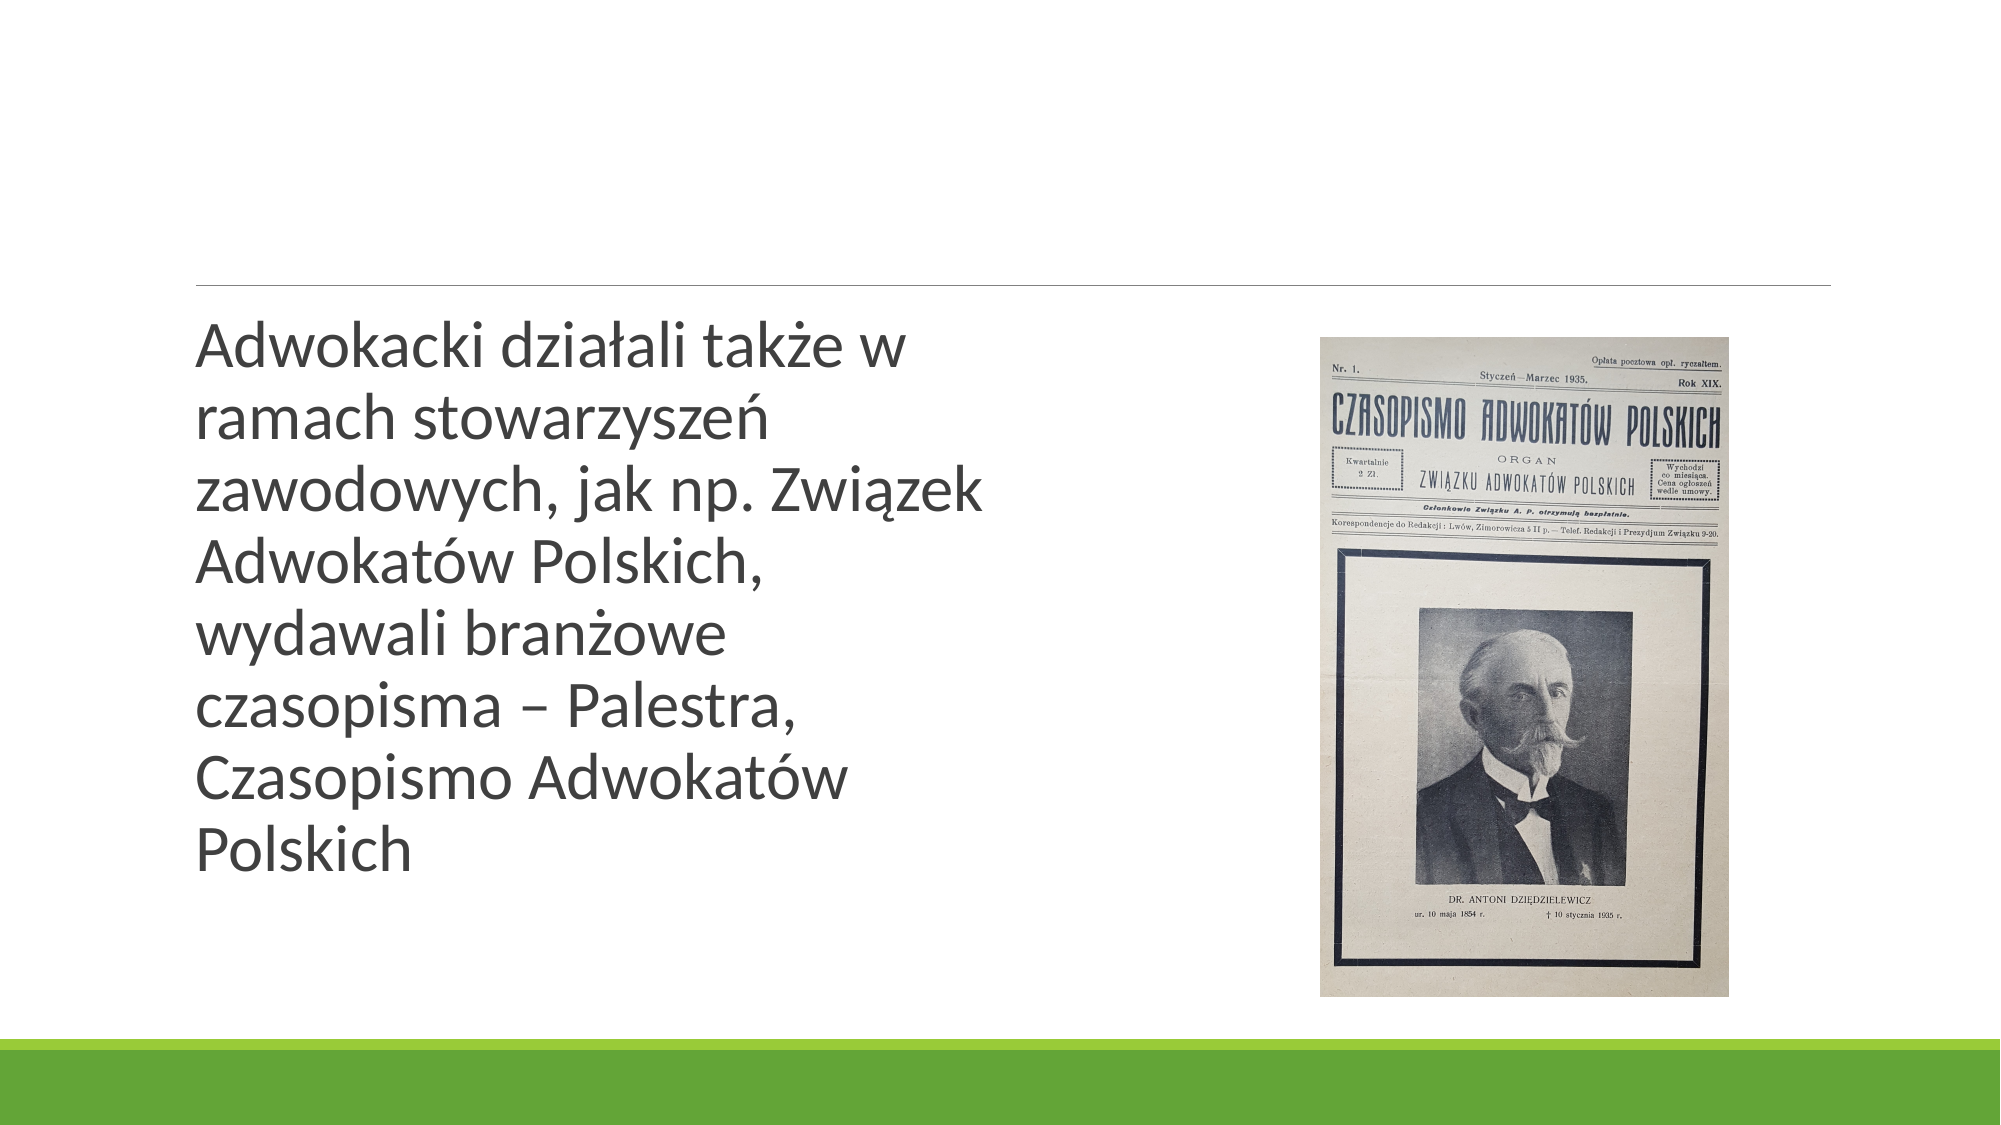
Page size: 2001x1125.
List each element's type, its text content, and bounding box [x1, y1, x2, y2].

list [1319, 336, 1729, 998]
list Adwokacki działali także w ramach stowarzyszeń zawodowych, jak np. Związek Adwokatów Polskich, wydawali branżowe czasopisma – Palestra, Czasopismo Adwokatów Polskich [180, 302, 990, 963]
